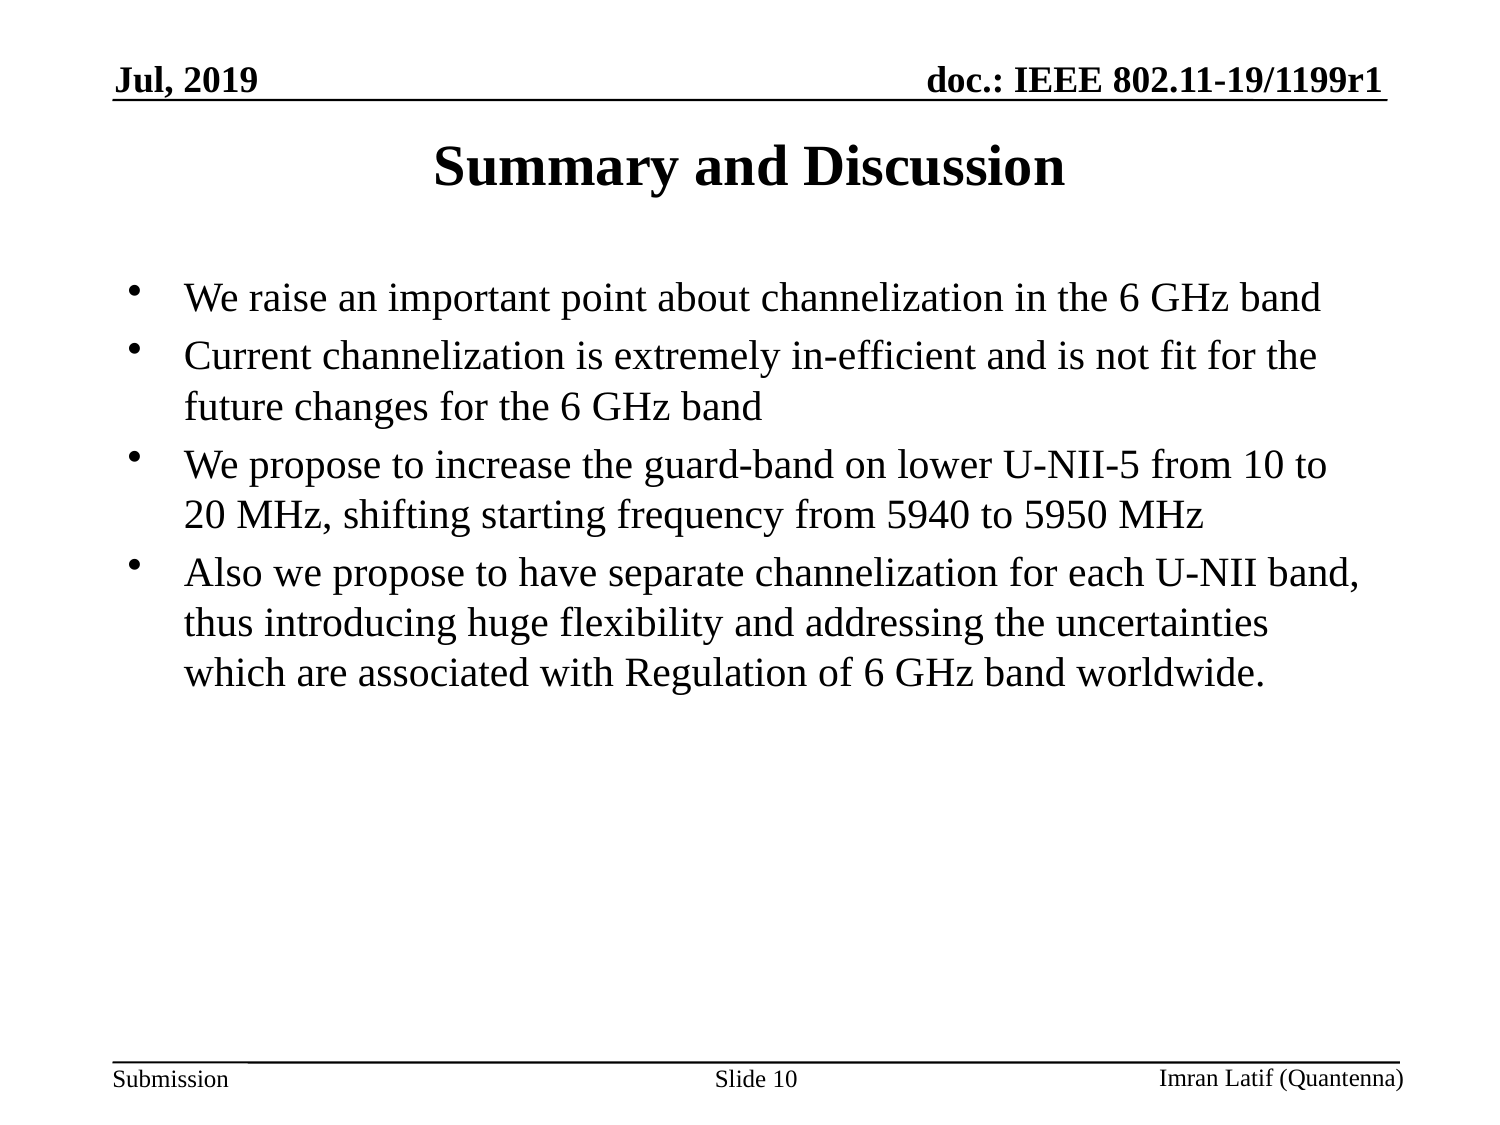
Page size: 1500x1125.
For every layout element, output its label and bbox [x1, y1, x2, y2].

slide_number [712, 1061, 800, 1093]
text_box [133, 283, 1409, 1021]
slide_number [114, 54, 288, 101]
title [112, 112, 1388, 213]
list [112, 262, 1388, 1001]
